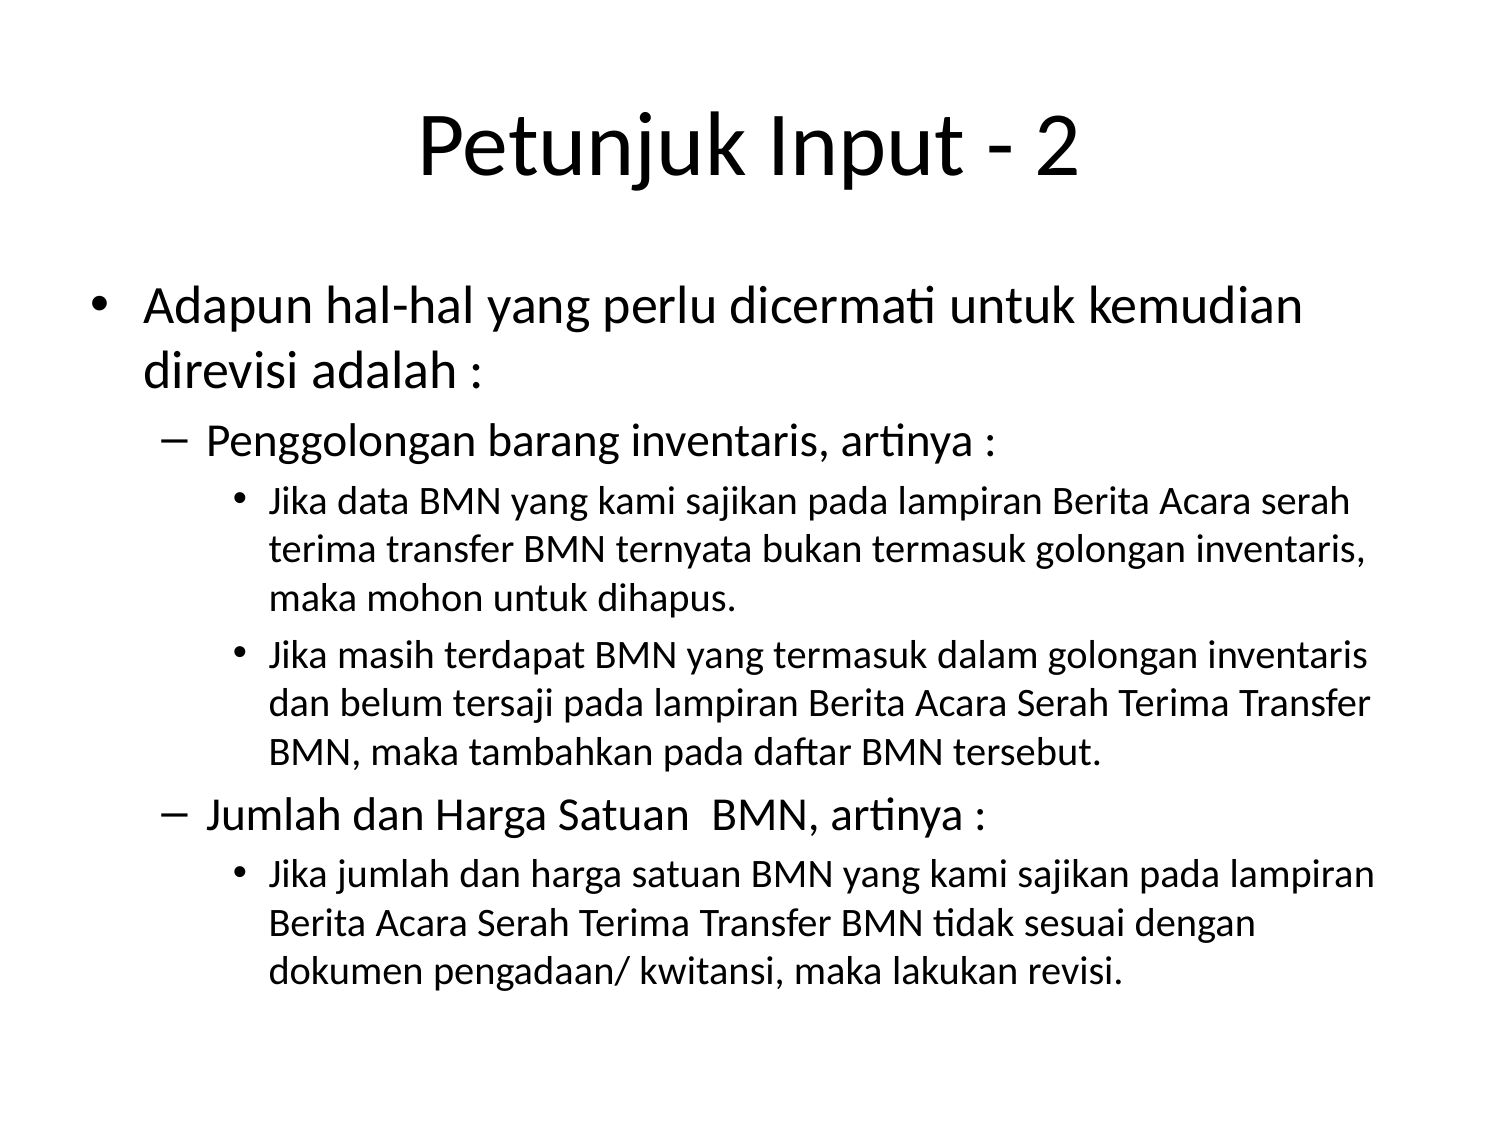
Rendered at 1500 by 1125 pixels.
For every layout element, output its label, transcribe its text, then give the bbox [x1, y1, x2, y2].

title Petunjuk Input - 2 [75, 45, 1425, 233]
list Adapun hal-hal yang perlu dicermati untuk kemudian direvisi adalah : Penggolongan barang inventaris, artinya : Jika data BMN yang kami sajikan pada lampiran Berita Acara serah terima transfer BMN ternyata bukan termasuk golongan inventaris, maka mohon untuk dihapus. Jika masih terdapat BMN yang termasuk dalam golongan inventaris dan belum tersaji pada lampiran Berita Acara Serah Terima Transfer BMN, maka tambahkan pada daftar BMN tersebut. Jumlah dan Harga Satuan BMN, artinya : Jika jumlah dan harga satuan BMN yang kami sajikan pada lampiran Berita Acara Serah Terima Transfer BMN tidak sesuai dengan dokumen pengadaan/ kwitansi, maka lakukan revisi. [75, 262, 1425, 1005]
